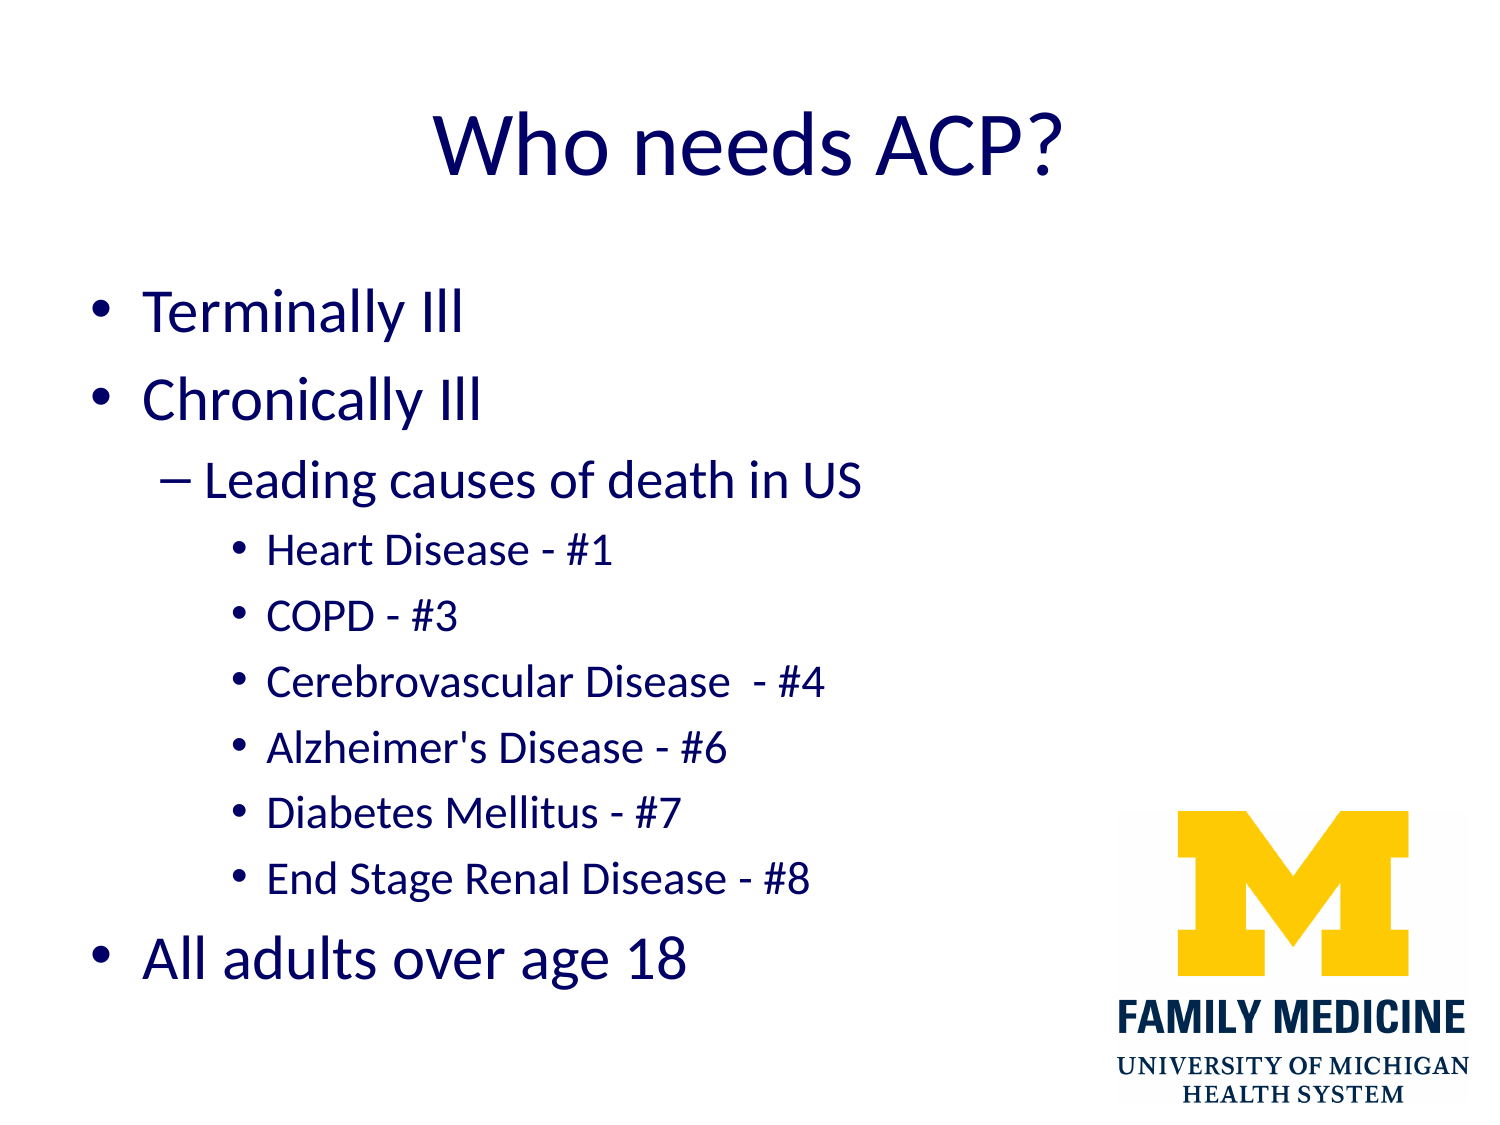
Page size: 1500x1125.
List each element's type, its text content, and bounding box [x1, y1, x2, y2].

title Who needs ACP? [75, 45, 1425, 233]
list Terminally Ill Chronically Ill Leading causes of death in US Heart Disease - #1 COPD - #3 Cerebrovascular Disease - #4 Alzheimer's Disease - #6 Diabetes Mellitus - #7 End Stage Renal Disease - #8 All adults over age 18 [75, 262, 1425, 1005]
picture [1117, 811, 1469, 1103]
